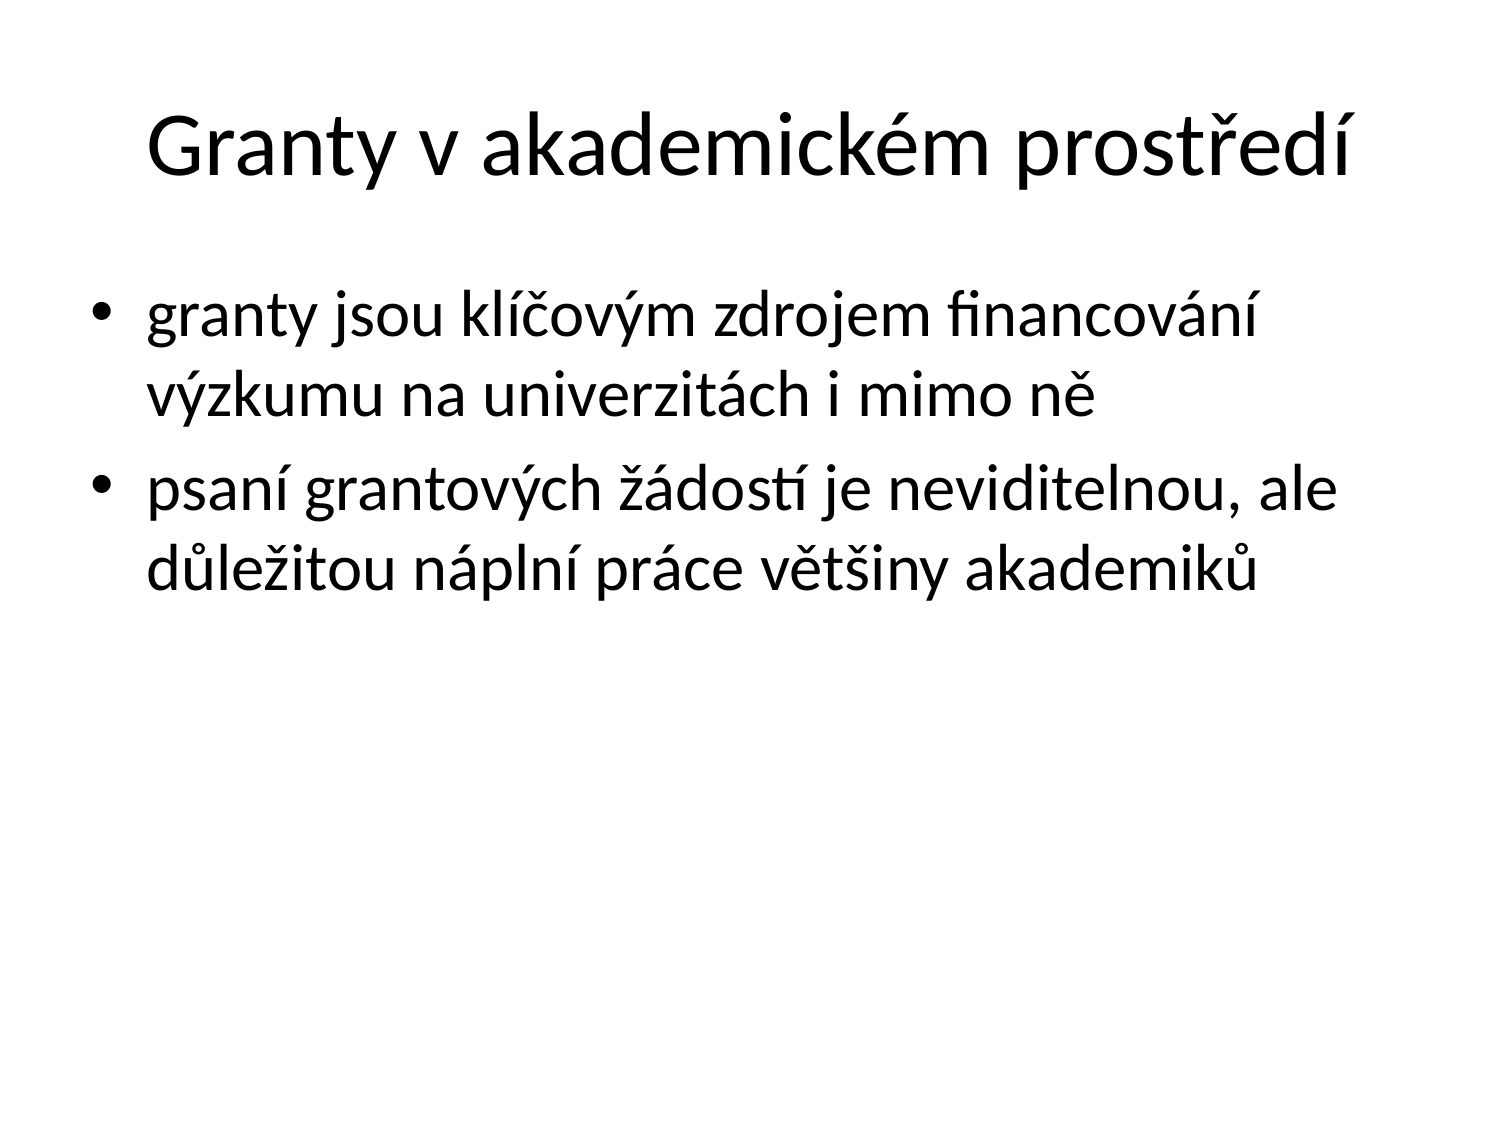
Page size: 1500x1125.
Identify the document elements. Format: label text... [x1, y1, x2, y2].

list granty jsou klíčovým zdrojem financování výzkumu na univerzitách i mimo ně psaní grantových žádostí je neviditelnou, ale důležitou náplní práce většiny akademiků [75, 262, 1425, 1005]
title Granty v akademickém prostředí [75, 45, 1425, 233]
